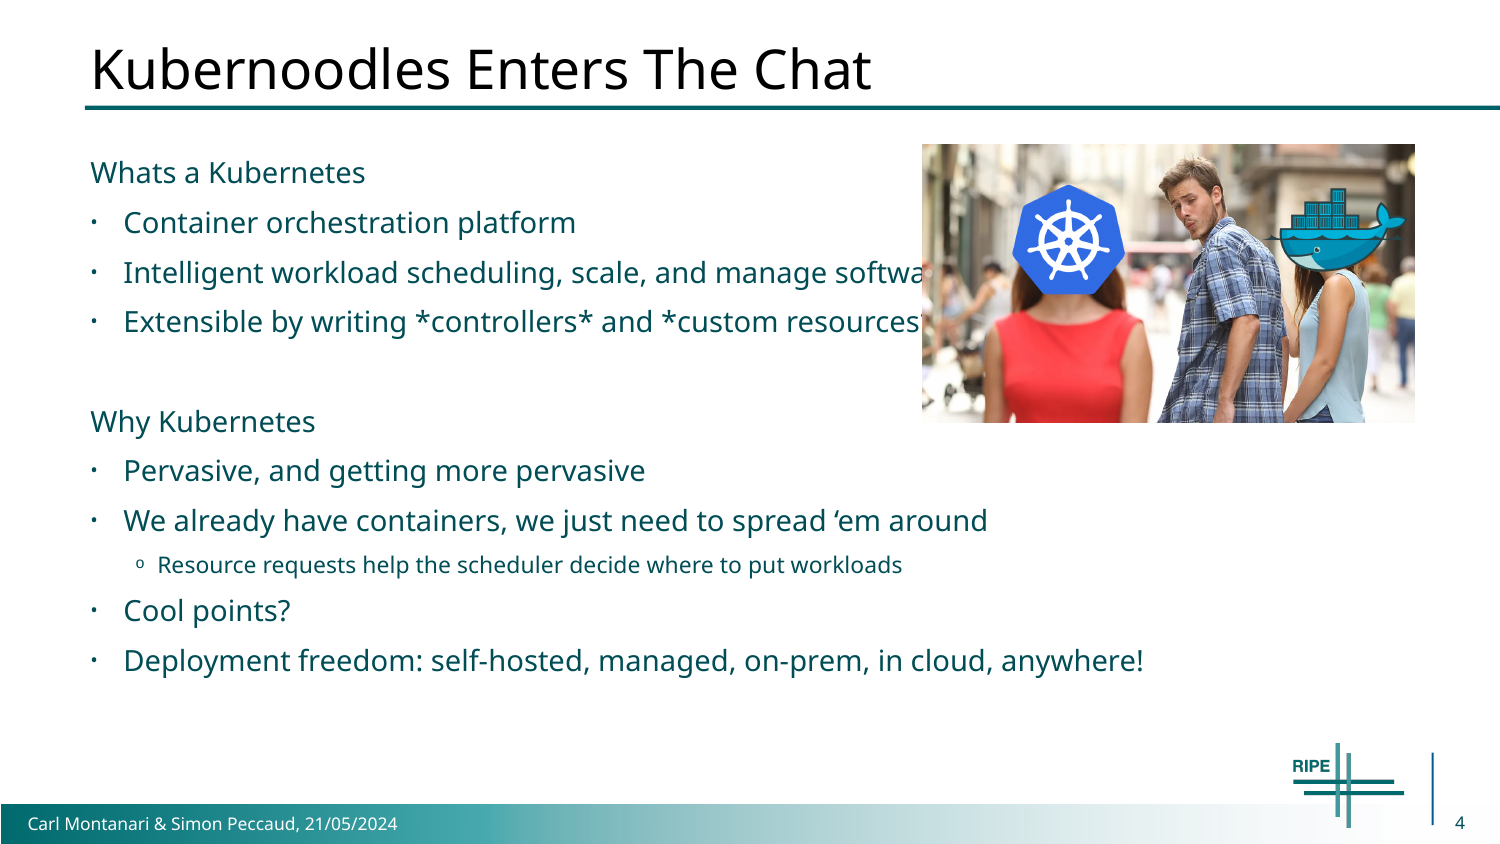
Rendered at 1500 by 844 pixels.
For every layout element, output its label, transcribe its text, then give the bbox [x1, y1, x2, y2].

title Kubernoodles Enters The Chat [82, 21, 1439, 109]
picture [922, 144, 1416, 423]
slide_number 4 [1439, 803, 1480, 834]
list Whats a Kubernetes Container orchestration platform Intelligent workload scheduling, scale, and manage software Extensible by writing *controllers* and *custom resources* Why Kubernetes Pervasive, and getting more pervasive We already have containers, we just need to spread ‘em around Resource requests help the scheduler decide where to put workloads Cool points? Deployment freedom: self-hosted, managed, on-prem, in cloud, anywhere! [82, 139, 1439, 760]
picture [1, 804, 1500, 844]
